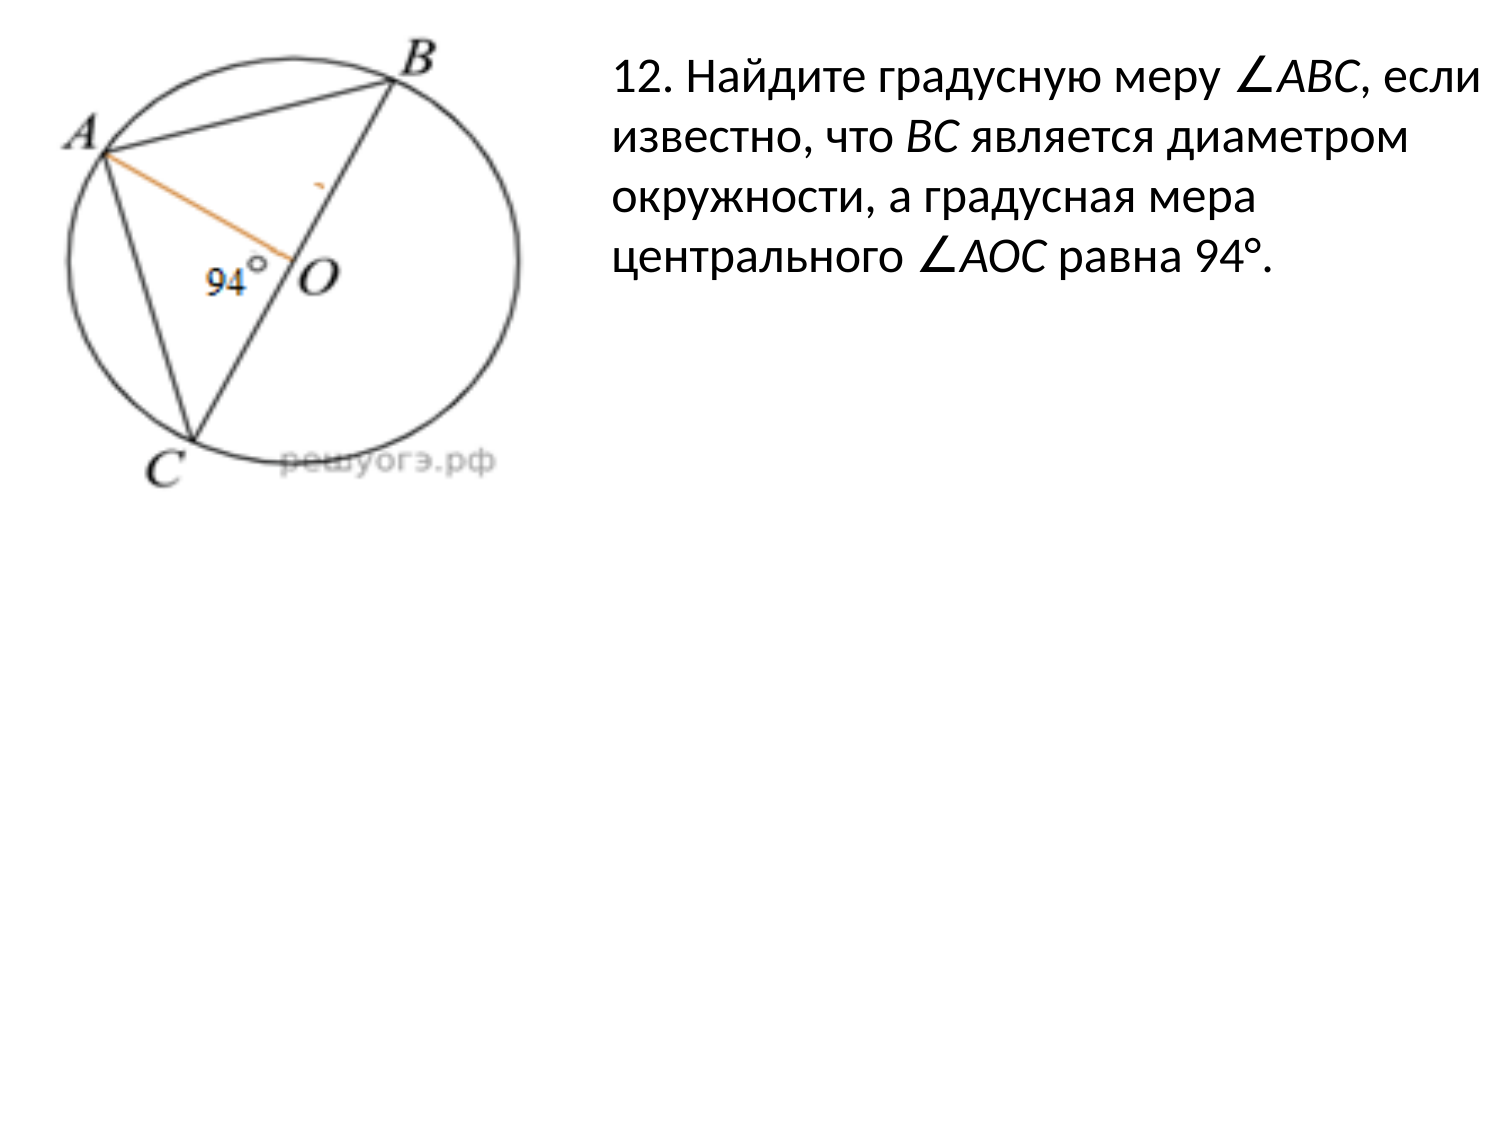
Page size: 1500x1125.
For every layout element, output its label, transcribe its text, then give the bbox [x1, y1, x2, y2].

text_box 12. Найдите градусную меру ∠ABС, если известно, что BC является диаметром окружности, а градусная мера центрального ∠AOC равна 94°. [596, 34, 1500, 290]
picture [8, 7, 538, 516]
